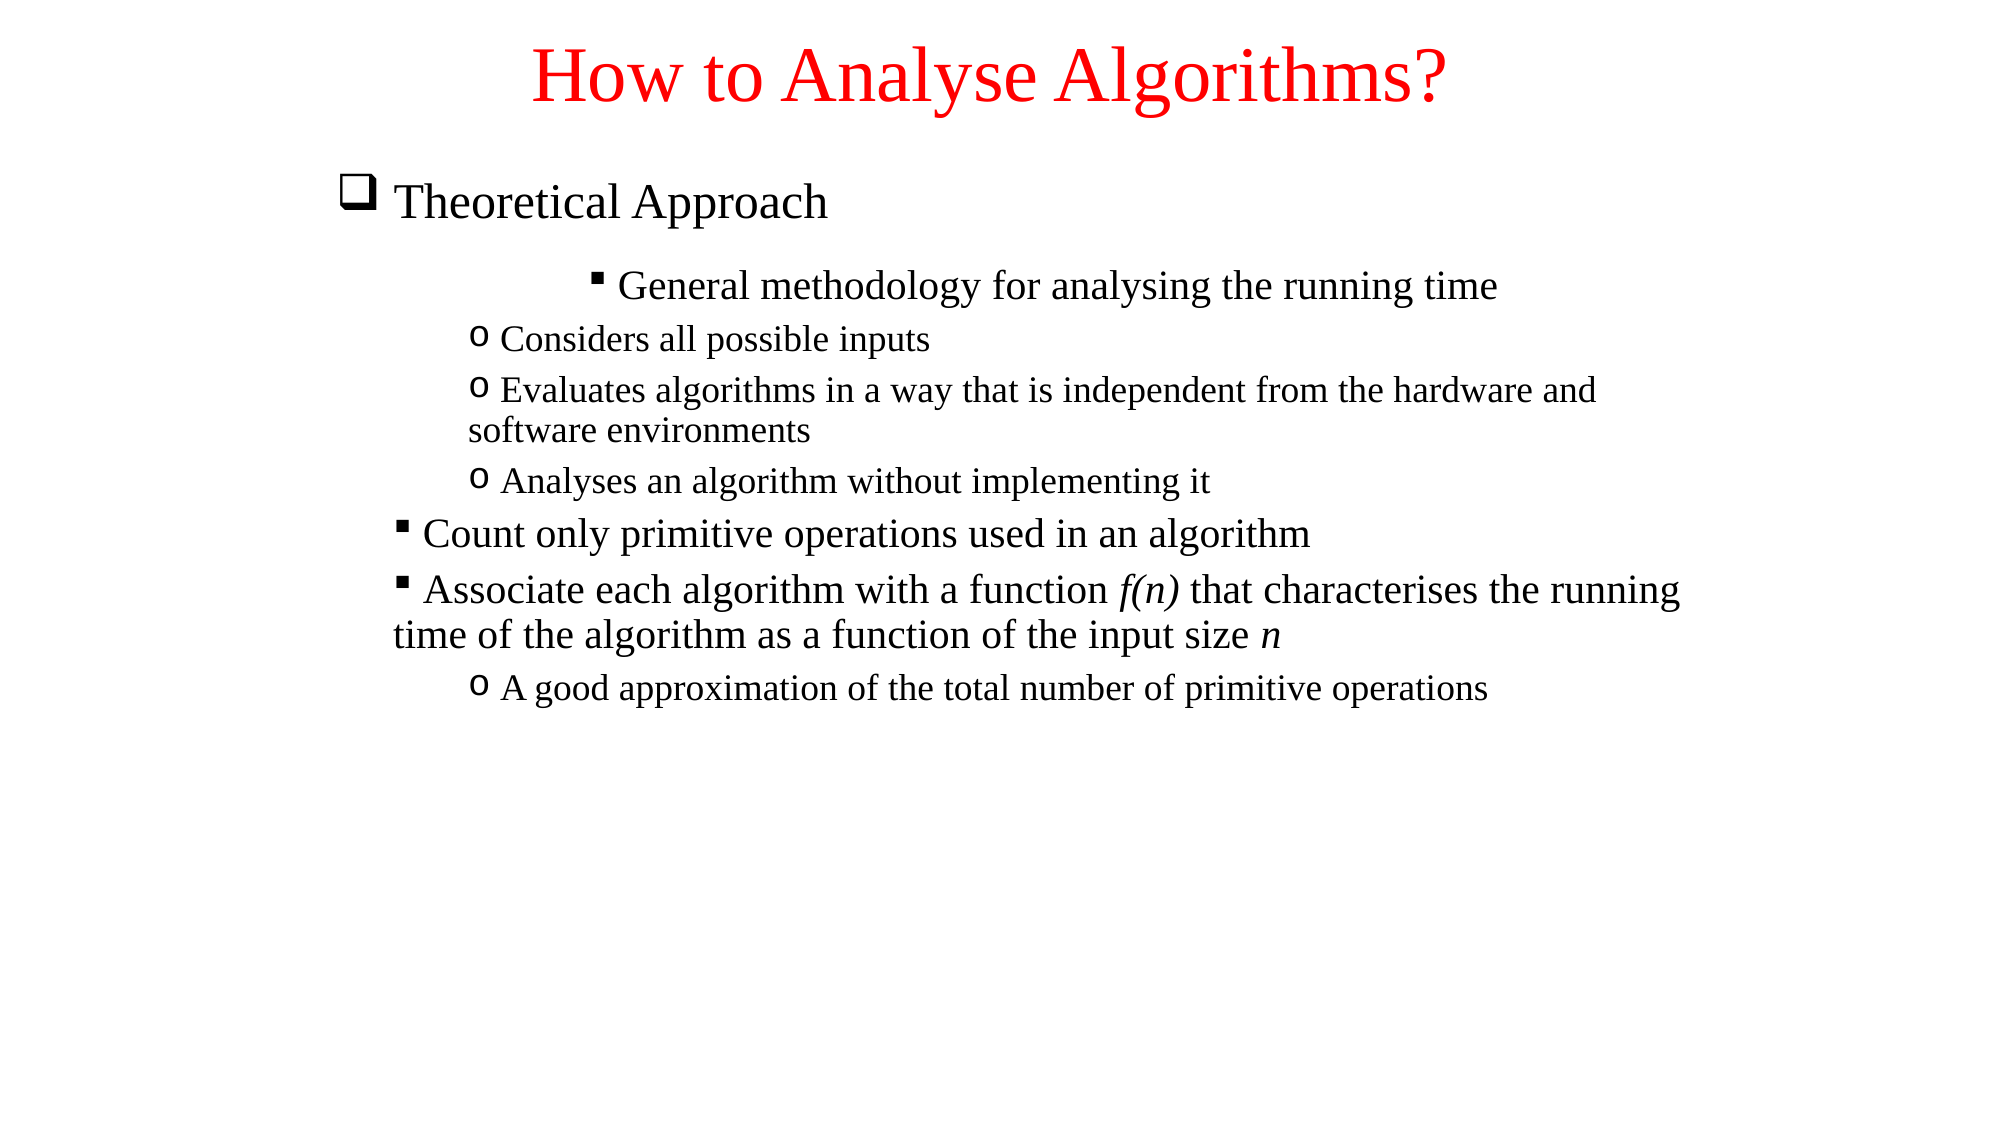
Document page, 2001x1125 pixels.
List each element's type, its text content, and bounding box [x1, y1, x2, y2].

subtitle Theoretical Approach General methodology for analysing the running time Considers all possible inputs Evaluates algorithms in a way that is independent from the hardware and software environments Analyses an algorithm without implementing it Count only primitive operations used in an algorithm Associate each algorithm with a function f(n) that characterises the running time of the algorithm as a function of the input size n A good approximation of the total number of primitive operations [302, 172, 1710, 1032]
title How to Analyse Algorithms? [284, 23, 1716, 126]
